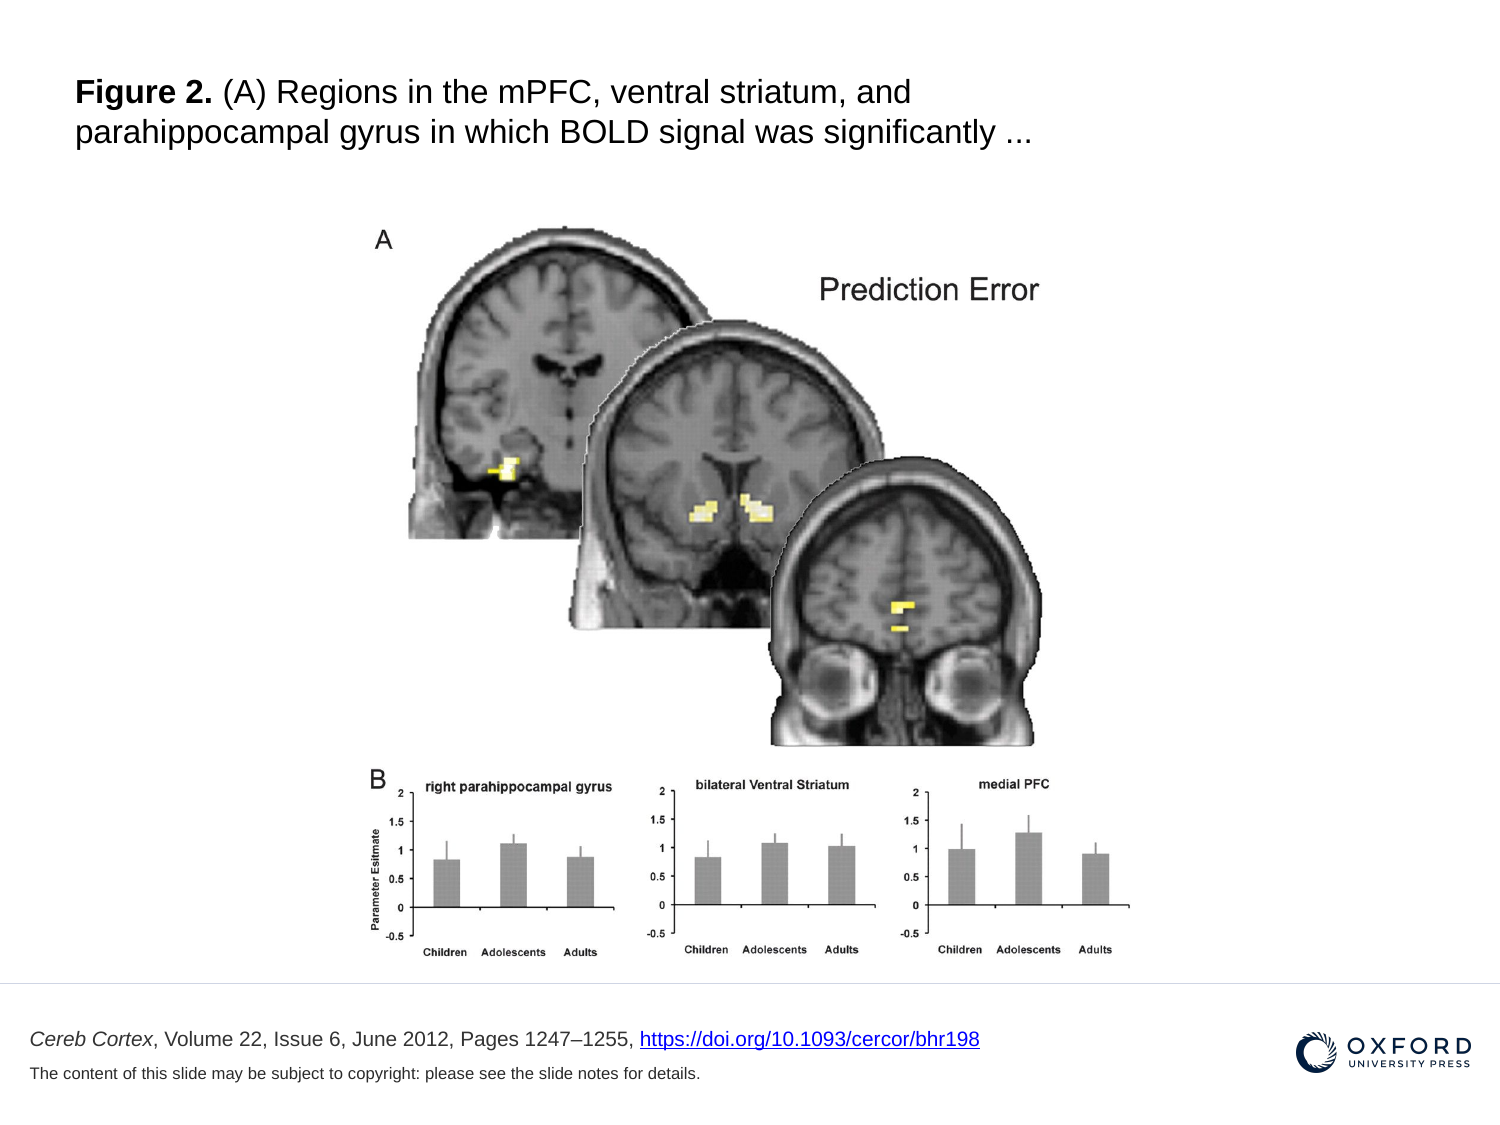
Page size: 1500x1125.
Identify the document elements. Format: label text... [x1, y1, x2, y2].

footer Cereb Cortex, Volume 22, Issue 6, June 2012, Pages 1247–1255, https://doi.org/10.1093/cercor/bhr198 The content of this slide may be subject to copyright: please see the slide notes for details. [0, 983, 1260, 1125]
title Figure 2. (A) Regions in the mPFC, ventral striatum, and parahippocampal gyrus in which BOLD signal was significantly ... [75, 69, 1078, 171]
picture [370, 224, 1131, 957]
picture [1296, 1032, 1471, 1073]
